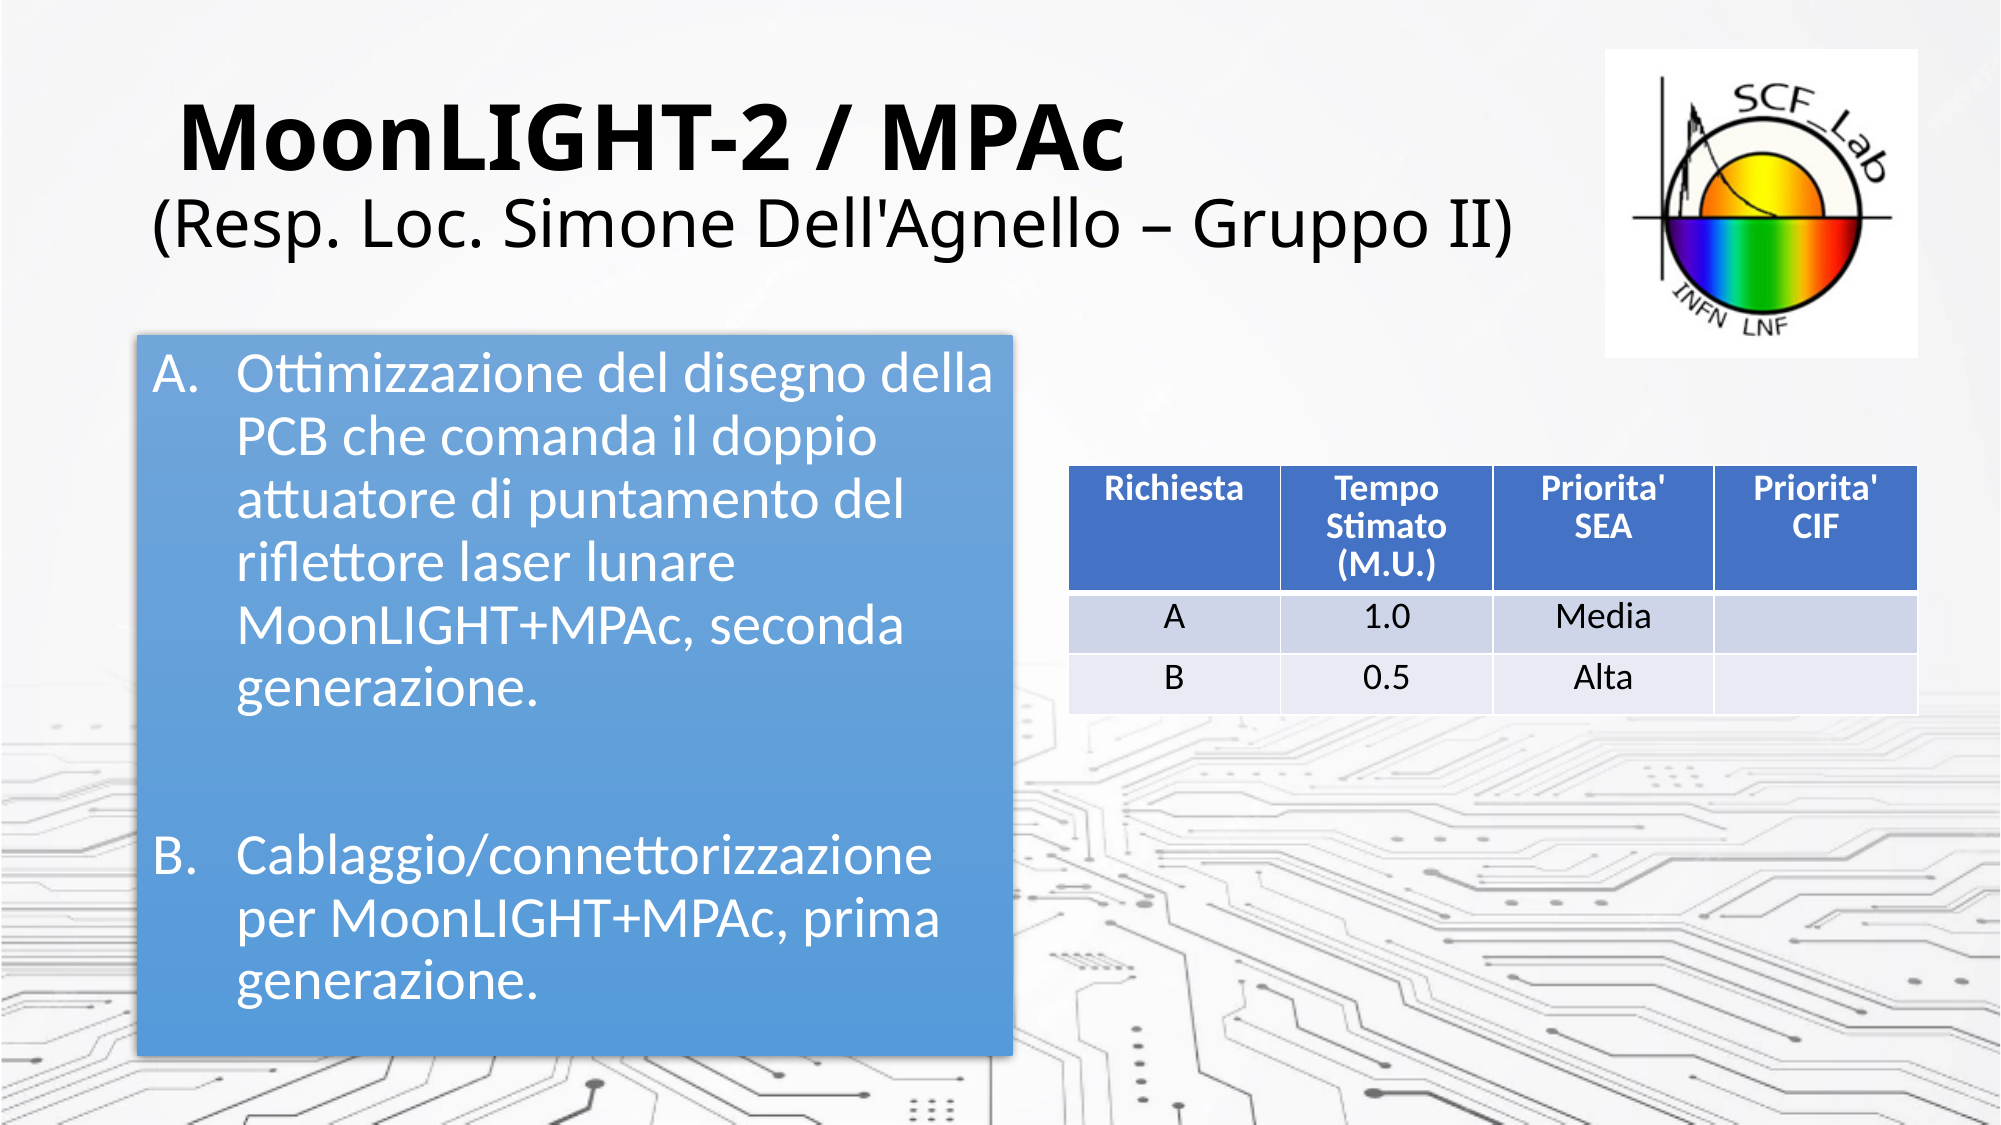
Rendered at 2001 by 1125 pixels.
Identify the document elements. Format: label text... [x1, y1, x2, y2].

table_header Richiesta [1069, 466, 1280, 590]
table_cell B [1069, 655, 1280, 714]
table_cell 1.0 [1281, 596, 1492, 653]
title MoonLIGHT-2 / MPAc (Resp. Loc. Simone Dell'Agnello – Gruppo II) [137, 59, 1604, 294]
table_cell A [1069, 596, 1280, 653]
table_cell Alta [1494, 655, 1713, 714]
picture [0, 0, 2001, 1125]
list Ottimizzazione del disegno della PCB che comanda il doppio attuatore di puntamento del riflettore laser lunare MoonLIGHT+MPAc, seconda generazione. Cablaggio/connettorizzazione per MoonLIGHT+MPAc, prima generazione. [137, 335, 1013, 1056]
table_cell 0.5 [1281, 655, 1492, 714]
table_cell Media [1494, 596, 1713, 653]
table_header Tempo Stimato (M.U.) [1281, 466, 1492, 590]
table_cell [1715, 655, 1917, 714]
table_cell [1715, 596, 1917, 653]
table_header Priorita' CIF [1715, 466, 1917, 590]
table_header Priorita' SEA [1494, 466, 1713, 590]
